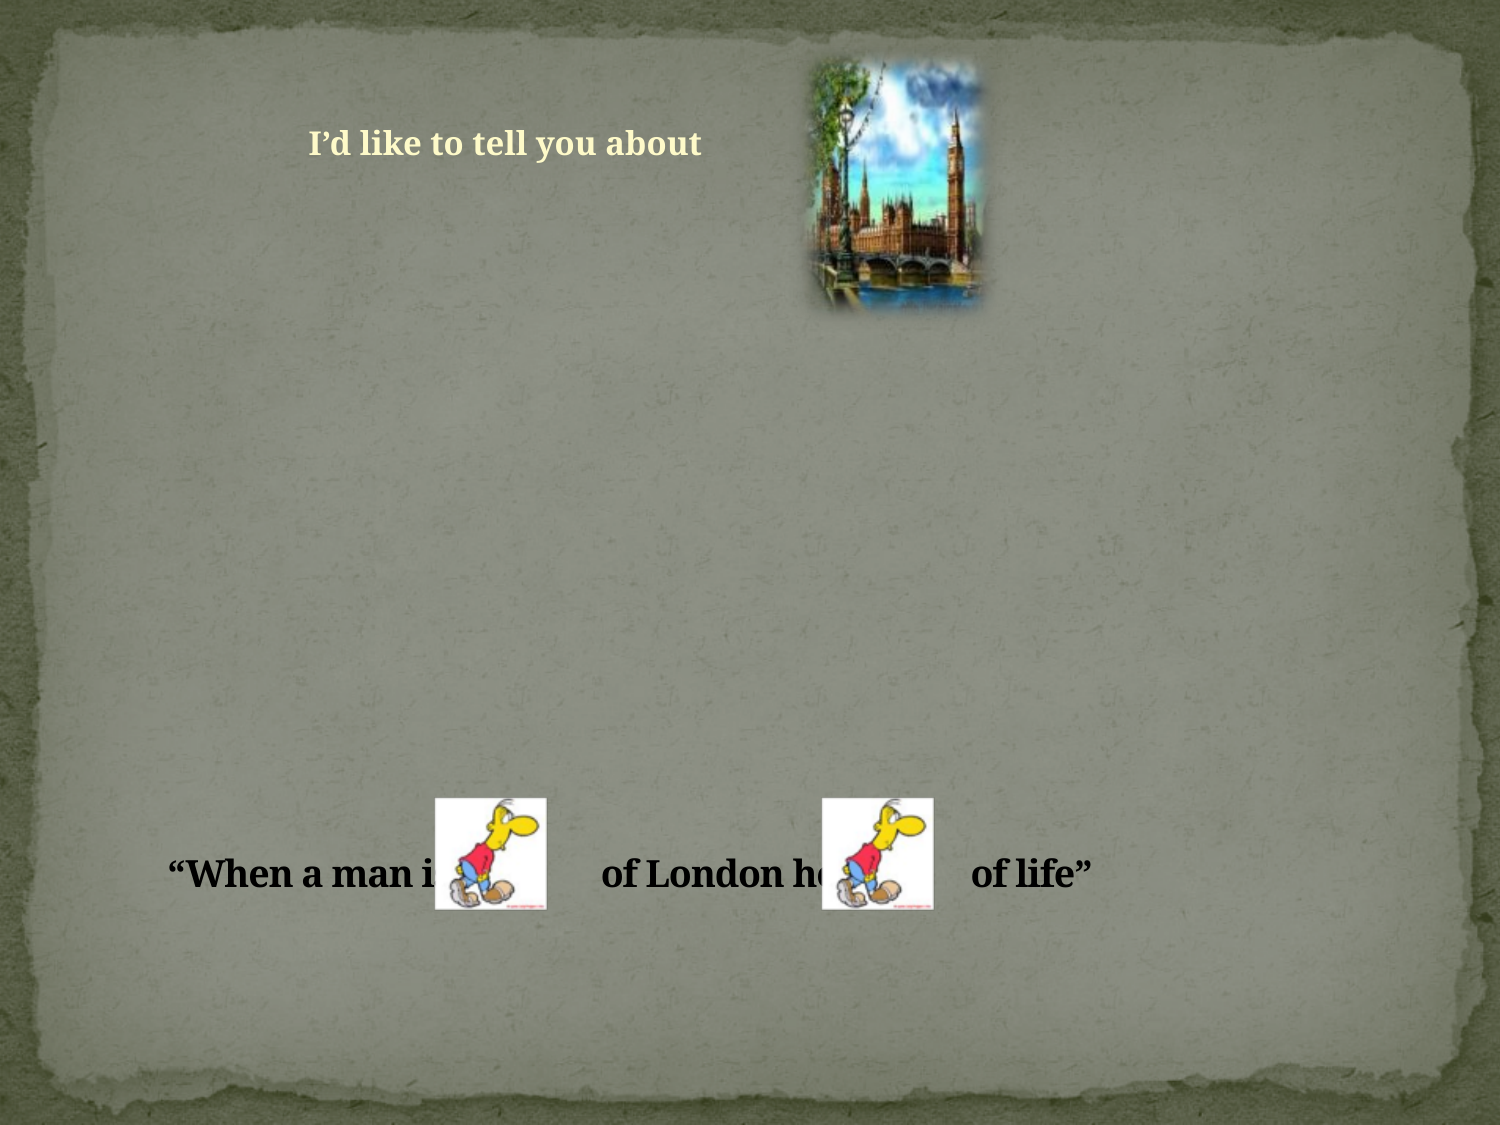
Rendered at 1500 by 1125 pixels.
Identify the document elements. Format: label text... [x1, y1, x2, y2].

picture [820, 796, 936, 912]
list I’d like to tell you about [294, 105, 786, 200]
picture [433, 796, 549, 912]
picture [798, 48, 994, 320]
title “When a man is of London he is of life” [152, 761, 1195, 903]
